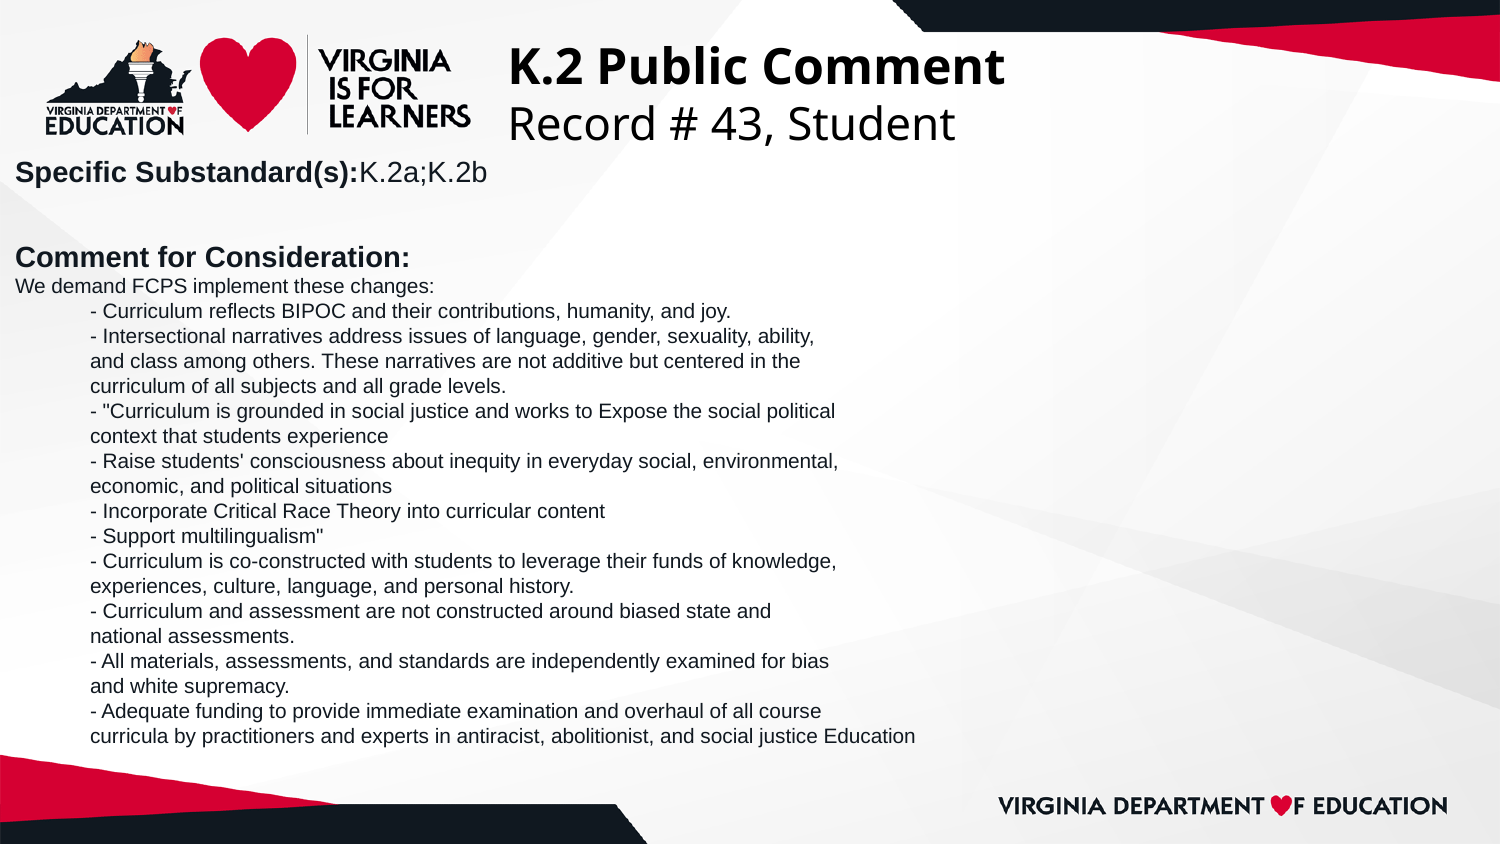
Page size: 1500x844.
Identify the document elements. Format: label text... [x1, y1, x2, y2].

picture [0, 0, 492, 138]
picture [1439, 0, 1500, 138]
subtitle Specific Substandard(s):K.2a;K.2b Comment for Consideration: We demand FCPS implement these changes: - Curriculum reflects BIPOC and their contributions, humanity, and joy. - Intersectional narratives address issues of language, gender, sexuality, ability, and class among others. These narratives are not additive but centered in the curriculum of all subjects and all grade levels. - "Curriculum is grounded in social justice and works to Expose the social political context that students experience - Raise students' consciousness about inequity in everyday social, environmental, economic, and political situations - Incorporate Critical Race Theory into curricular content - Support multilingualism" - Curriculum is co-constructed with students to leverage their funds of knowledge, experiences, culture, language, and personal history. - Curriculum and assessment are not constructed around biased state and national assessments. - All materials, assessments, and standards are independently examined for bias and white supremacy. - Adequate funding to provide immediate examination and overhaul of all course curricula by practitioners and experts in antiracist, abolitionist, and social justice Education [0, 138, 1500, 844]
title K.2 Public Comment Record # 43, Student [492, 0, 1439, 138]
